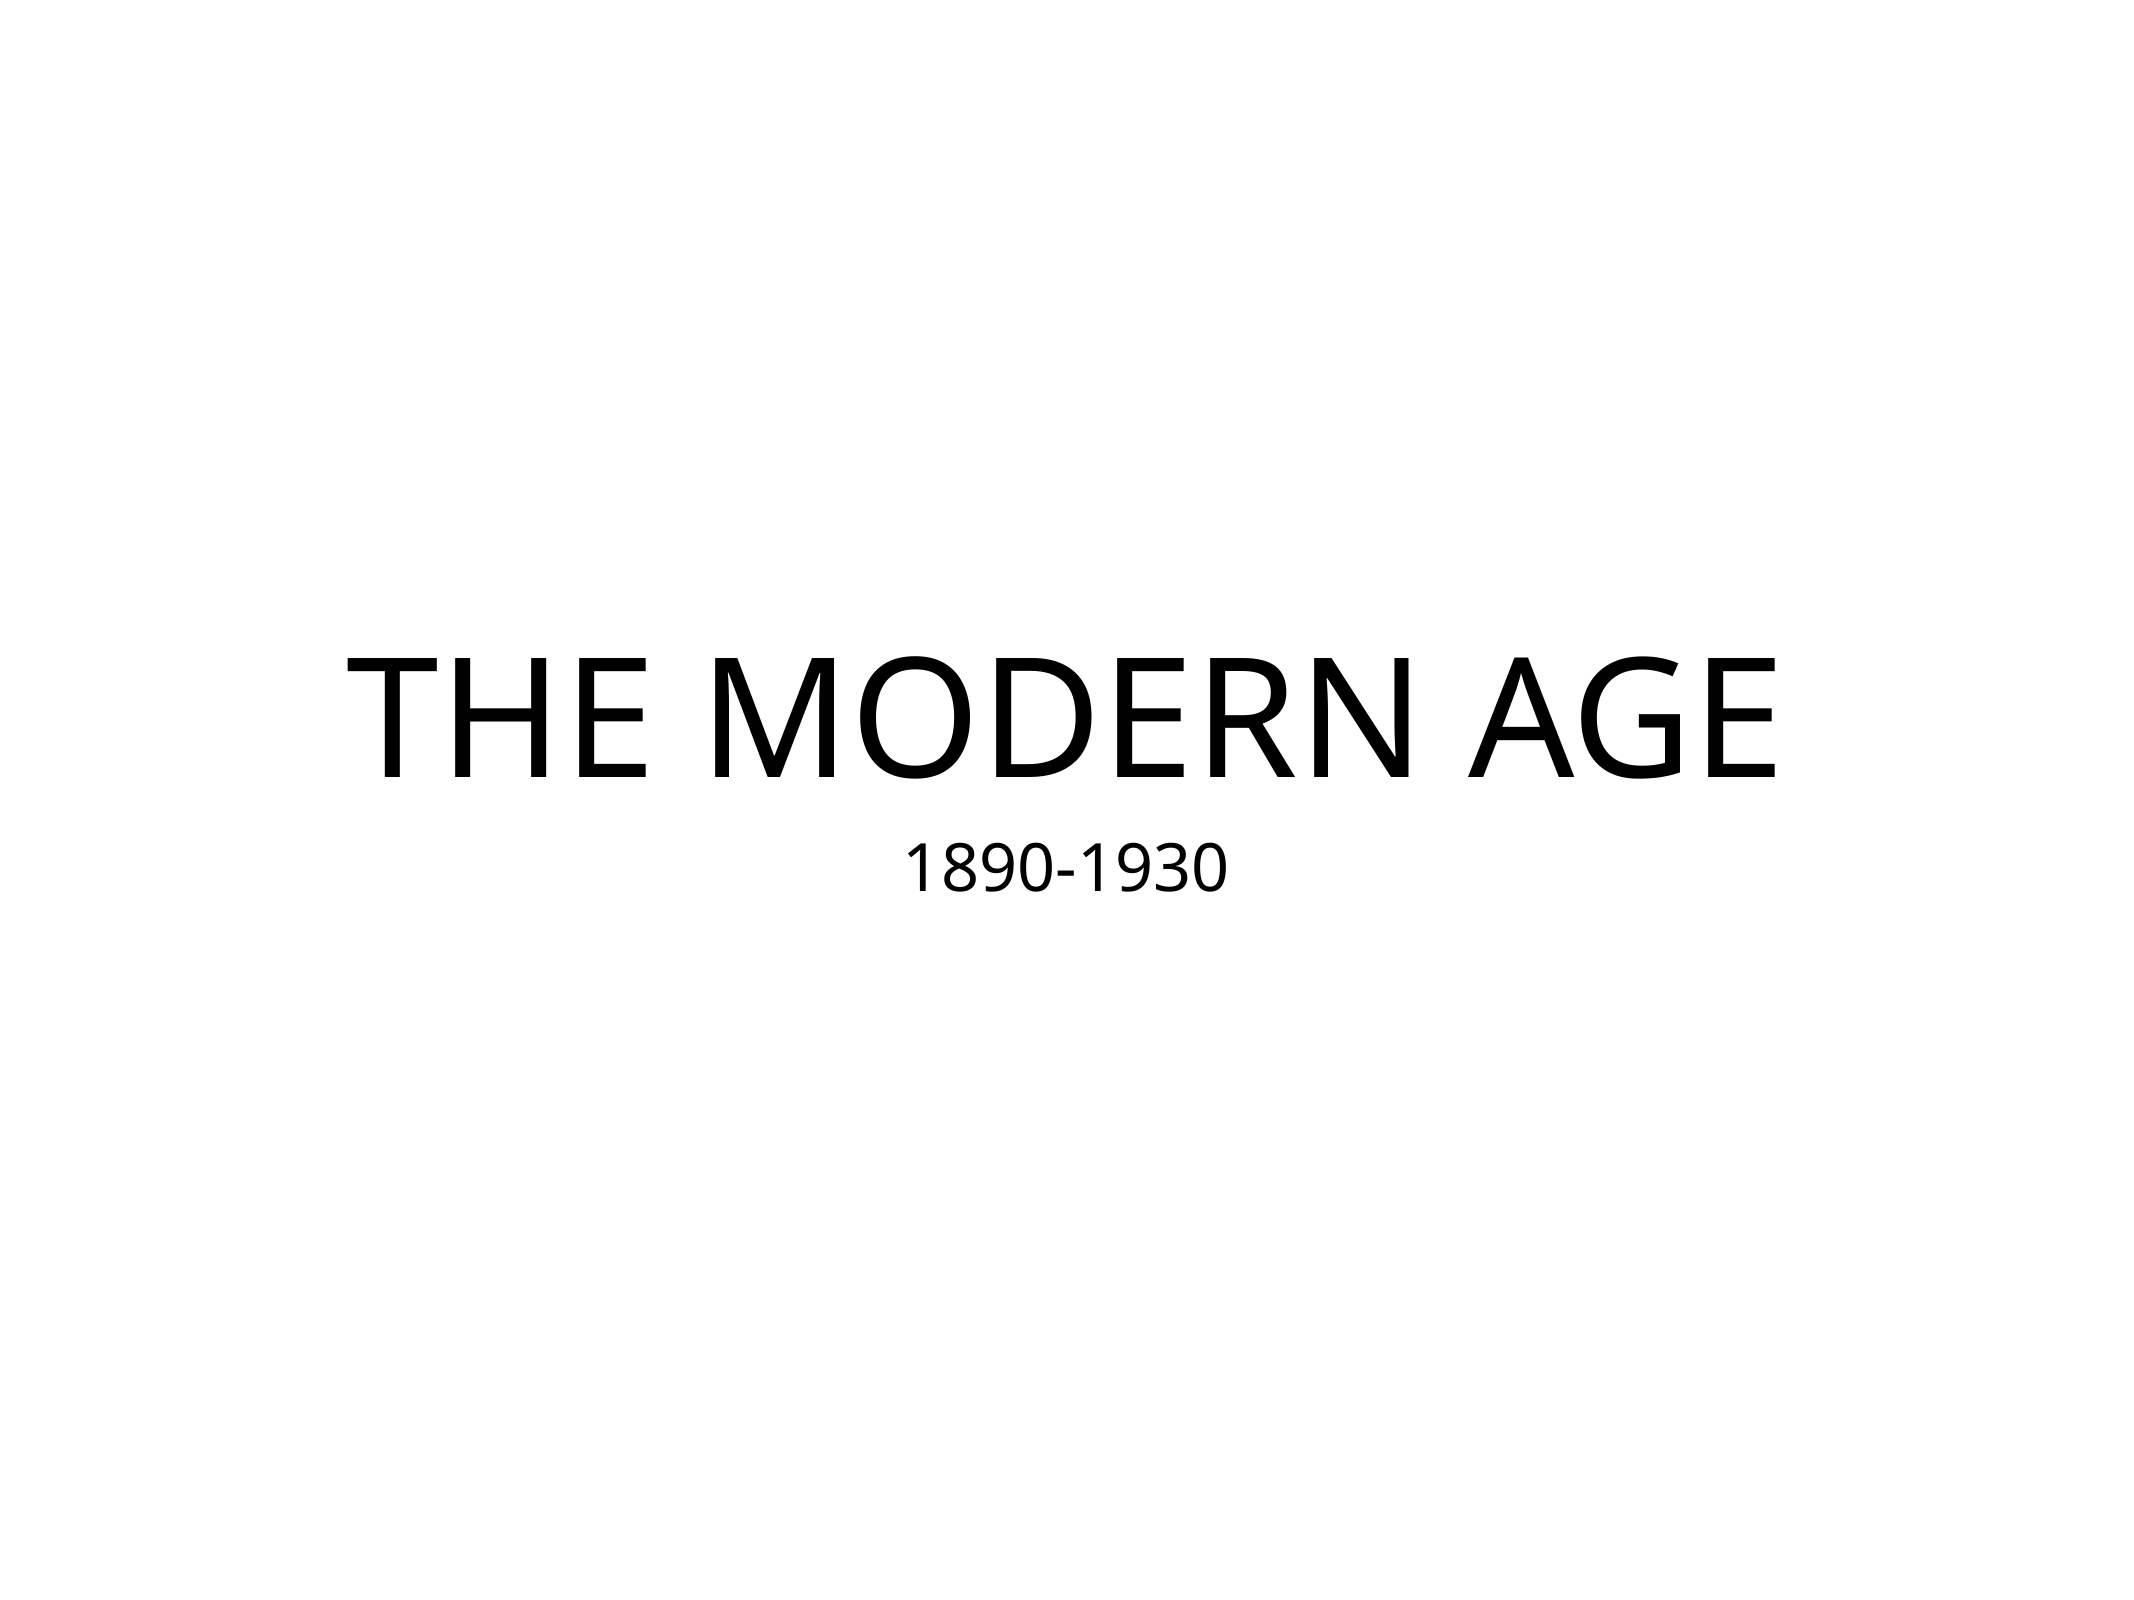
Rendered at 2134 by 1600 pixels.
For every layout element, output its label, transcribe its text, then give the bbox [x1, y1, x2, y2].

title THE MODERN AGE [207, 268, 1926, 811]
list 1890-1930 [207, 824, 1926, 1011]
